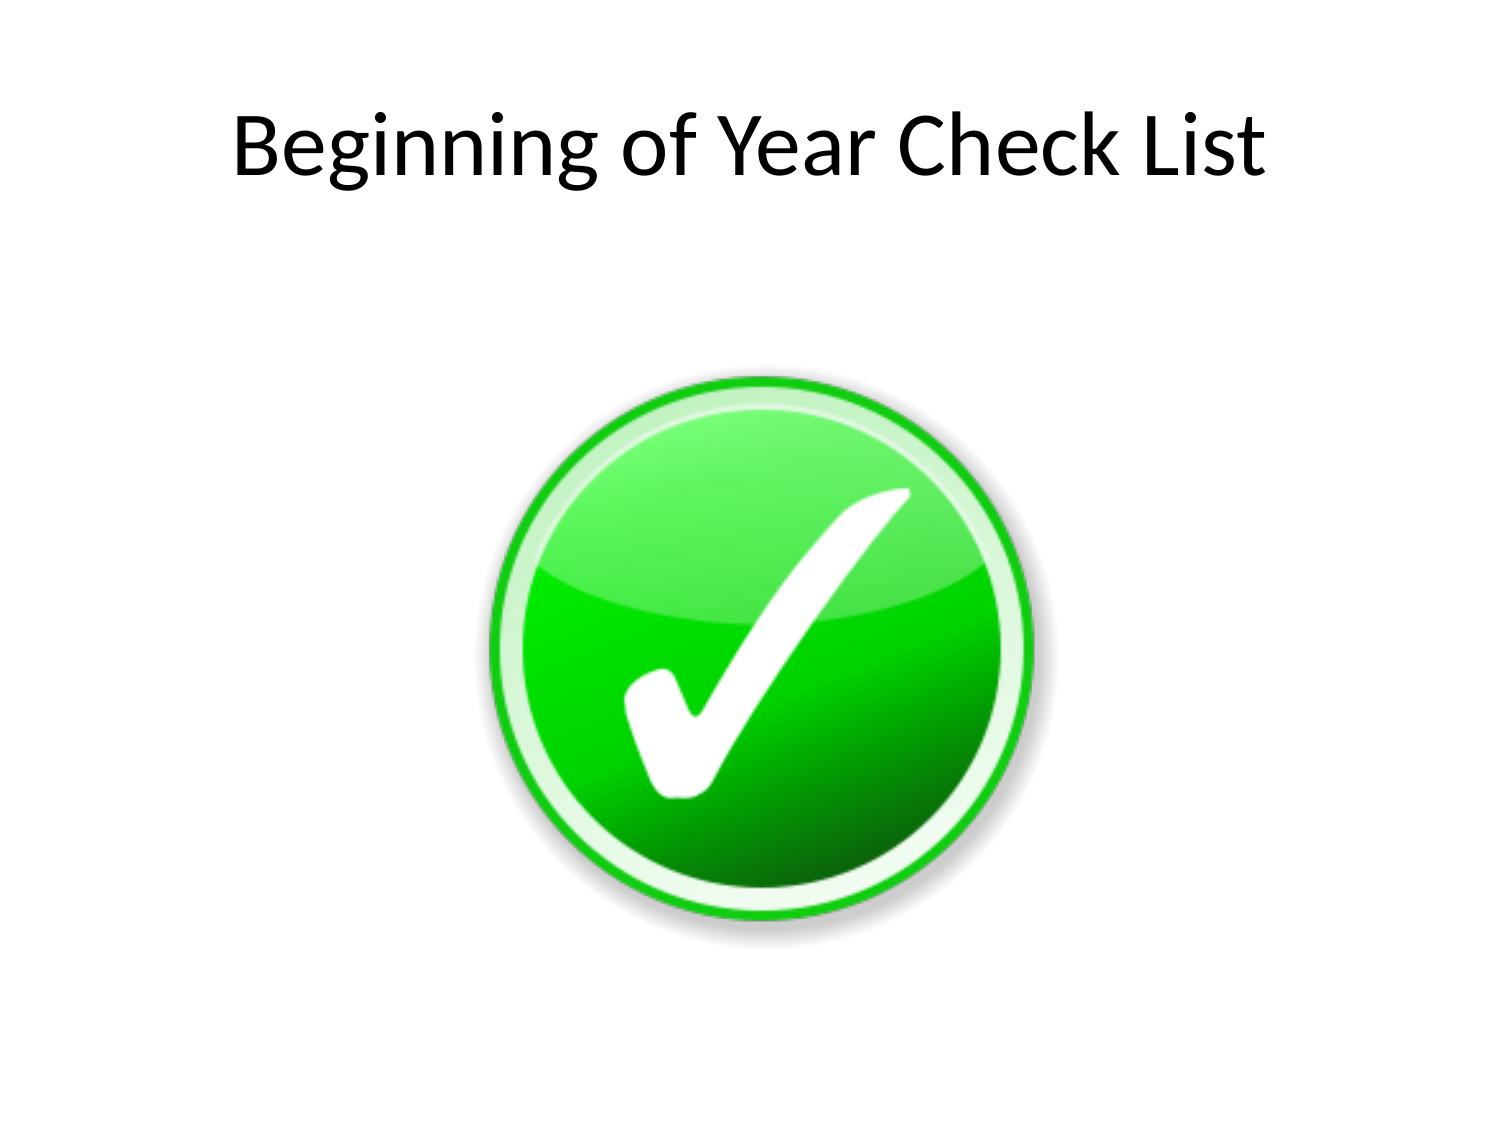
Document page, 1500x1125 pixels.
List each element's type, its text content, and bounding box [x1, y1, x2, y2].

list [437, 324, 1088, 976]
title Beginning of Year Check List [75, 45, 1425, 233]
